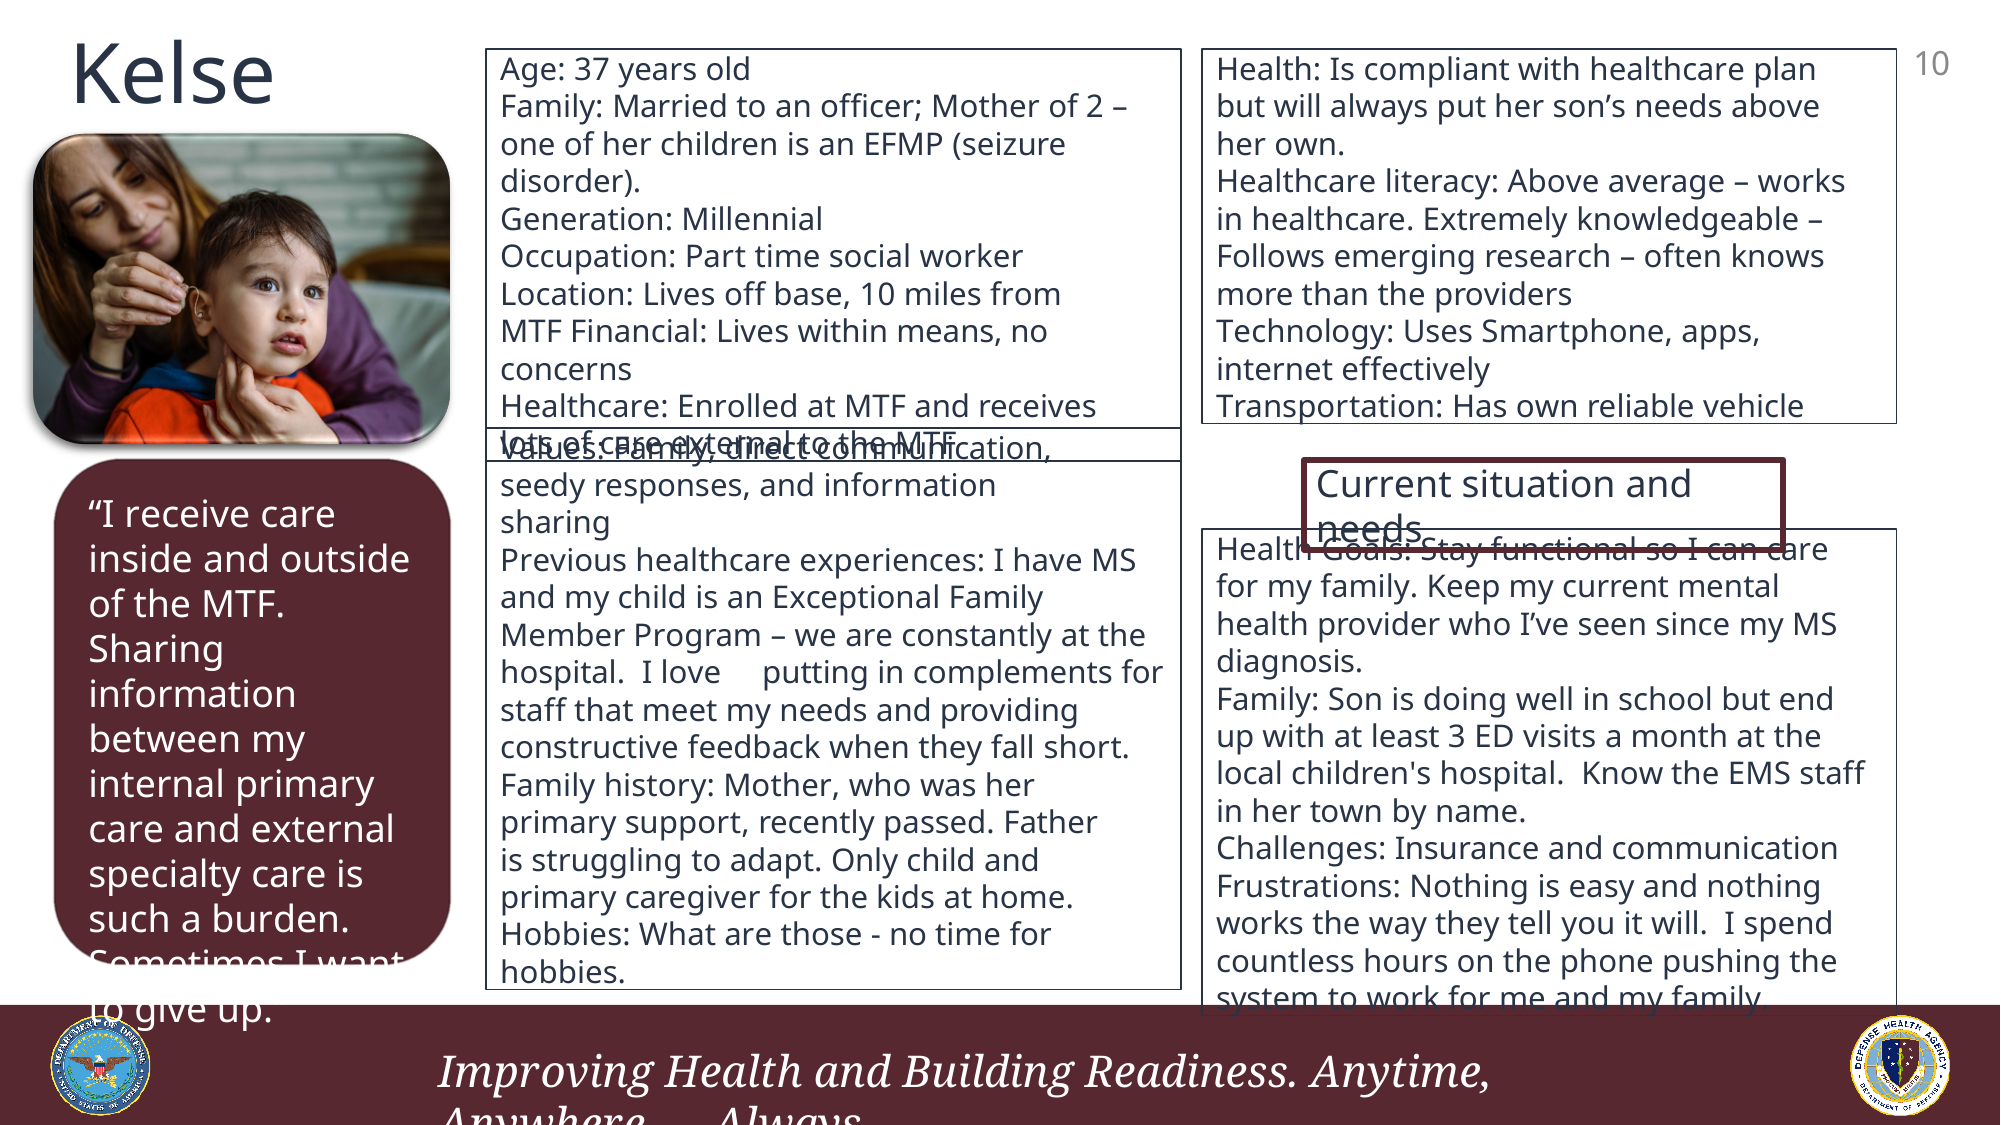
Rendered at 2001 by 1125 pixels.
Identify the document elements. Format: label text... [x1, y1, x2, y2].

footer Improving Health and Building Readiness. Anytime, Anywhere — Always [436, 1043, 1564, 1125]
text_box Current situation and needs [1304, 459, 1784, 550]
text_box 10 [1911, 42, 1953, 83]
text_box [39, 1004, 161, 1125]
text_box [51, 462, 453, 967]
text_box Health: Is compliant with healthcare plan but will always put her son’s needs above her own. Healthcare literacy: Above average – works in healthcare. Extremely knowledgeable – Follows emerging research – often knows more than the providers Technology: Uses Smartphone, apps, internet effectively Transportation: Has own reliable vehicle [1201, 49, 1897, 424]
text_box Values: Family, direct communication, seedy responses, and information sharing Previous healthcare experiences: I have MS and my child is an Exceptional Family Member Program – we are constantly at the hospital. I love putting in complements for staff that meet my needs and providing constructive feedback when they fall short. Family history: Mother, who was her primary support, recently passed. Father is struggling to adapt. Only child and primary caregiver for the kids at home. Hobbies: What are those - no time for hobbies. [486, 427, 1181, 990]
text_box [16, 125, 459, 462]
text_box Health Goals: Stay functional so I can care for my family. Keep my current mental health provider who I’ve seen since my MS diagnosis. Family: Son is doing well in school but end up with at least 3 ED visits a month at the local children's hospital. Know the EMS staff in her town by name. Challenges: Insurance and communication Frustrations: Nothing is easy and nothing works the way they tell you it will. I spend countless hours on the phone pushing the system to work for me and my family. [1201, 528, 1897, 1016]
text_box “I receive care inside and outside of the MTF. Sharing information between my internal primary care and external specialty care is such a burden. Sometimes I want to give up.” [86, 489, 416, 1030]
text_box Age: 37 years old Family: Married to an officer; Mother of 2 – one of her children is an EFMP (seizure disorder). Generation: Millennial Occupation: Part time social worker Location: Lives off base, 10 miles from MTF Financial: Lives within means, no concerns Healthcare: Enrolled at MTF and receives lots of care external to the MTF [486, 49, 1181, 427]
text_box Kelsey [67, 19, 299, 125]
text_box [1850, 1015, 1950, 1116]
